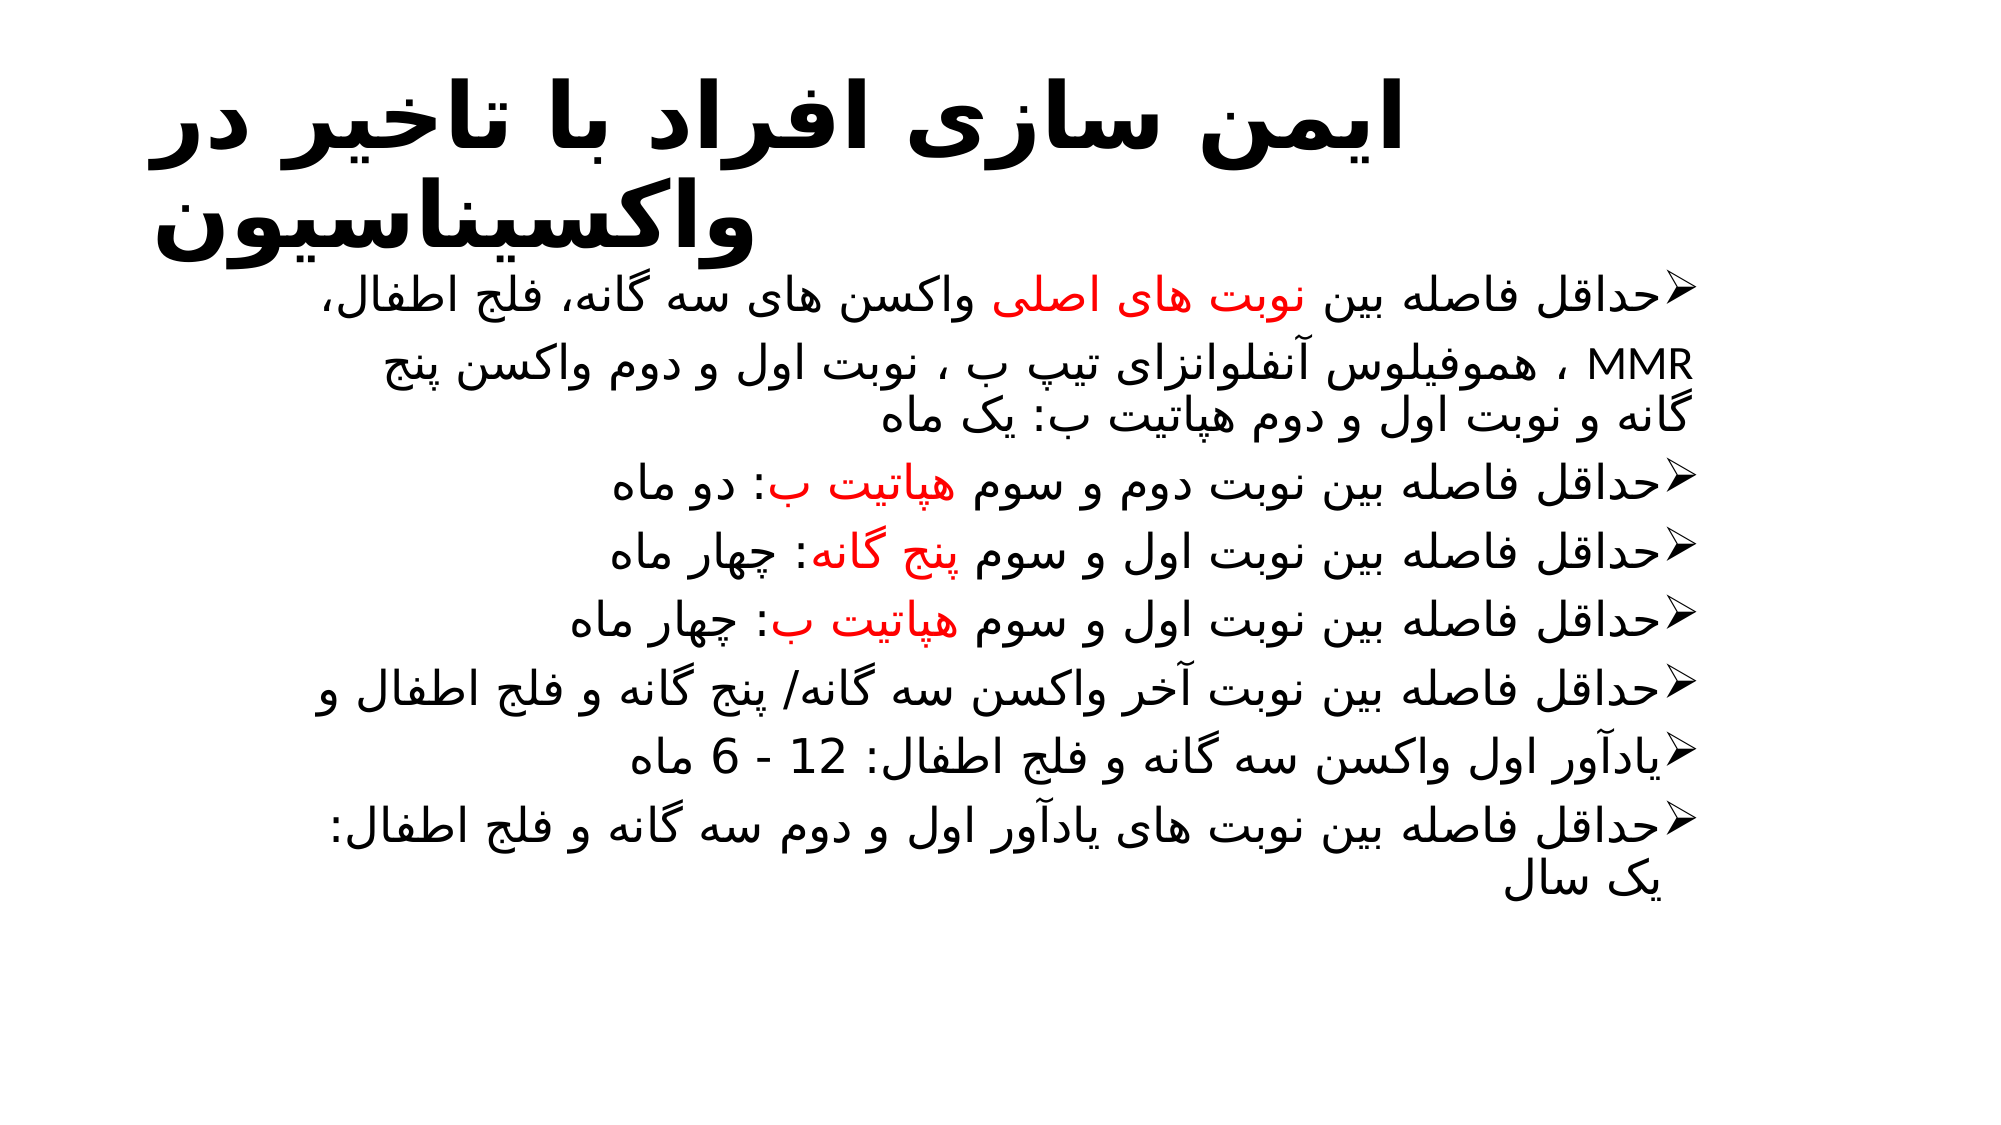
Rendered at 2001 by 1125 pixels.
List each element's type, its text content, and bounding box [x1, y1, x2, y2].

list حداقل فاصله بین نوبت های اصلی واکسن های سه گانه، فلج اطفال، MMR ، هموفیلوس آنفلوانزای تیپ ب ، نوبت اول و دوم واکسن پنج گانه و نوبت اول و دوم هپاتیت ب: یک ماه حداقل فاصله بین نوبت دوم و سوم هپاتیت ب: دو ماه حداقل فاصله بین نوبت اول و سوم پنج گانه: چهار ماه حداقل فاصله بین نوبت اول و سوم هپاتیت ب: چهار ماه حداقل فاصله بین نوبت آخر واکسن سه گانه/ پنج گانه و فلج اطفال و یادآور اول واکسن سه گانه و فلج اطفال: 12 - 6 ماه حداقل فاصله بین نوبت های یادآور اول و دوم سه گانه و فلج اطفال: یک سال [291, 262, 1709, 1005]
title ایمن سازی افراد با تاخیر در واکسیناسیون [137, 59, 1863, 278]
